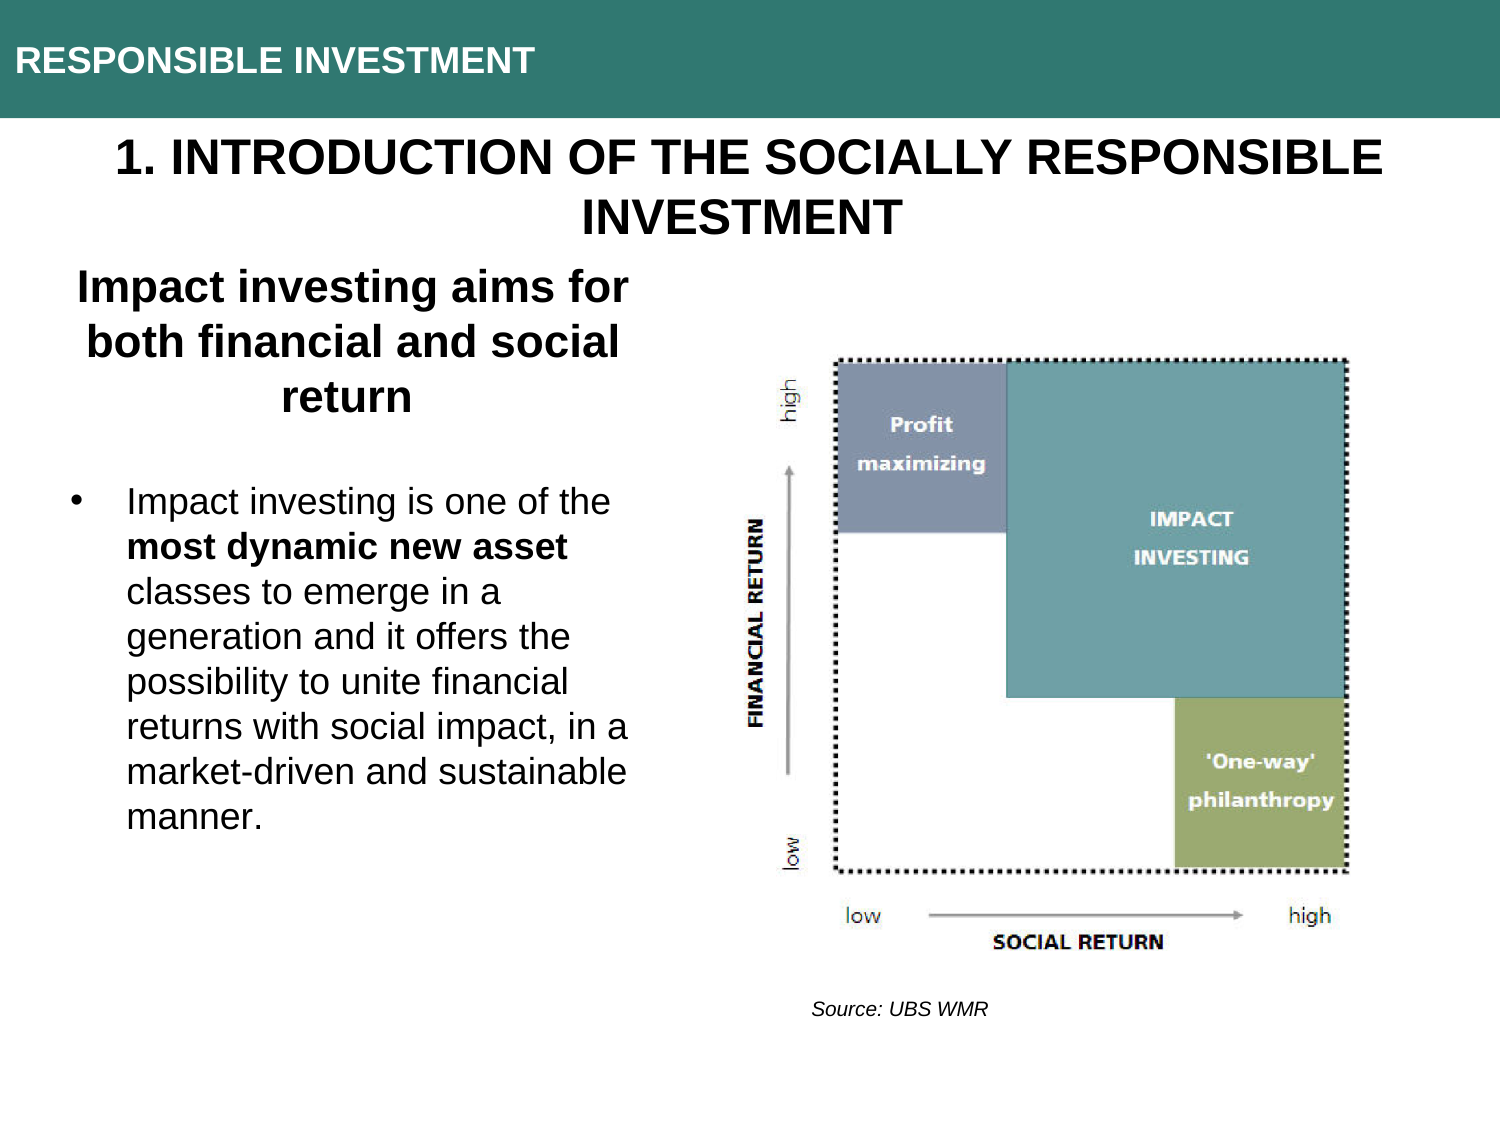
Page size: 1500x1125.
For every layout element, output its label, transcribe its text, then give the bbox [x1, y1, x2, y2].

text_box RESPONSIBLE INVESTMENT [0, 0, 1500, 120]
text_box 1. Introduction of the SociAlly Responsible investment [55, 117, 1444, 253]
text_box Impact investing aims for both financial and social return Impact investing is one of the most dynamic new asset classes to emerge in a generation and it offers the possibility to unite financial returns with social impact, in a market-driven and sustainable manner. [55, 249, 652, 845]
picture [741, 351, 1359, 957]
text_box Source: UBS WMR [796, 988, 1004, 1029]
